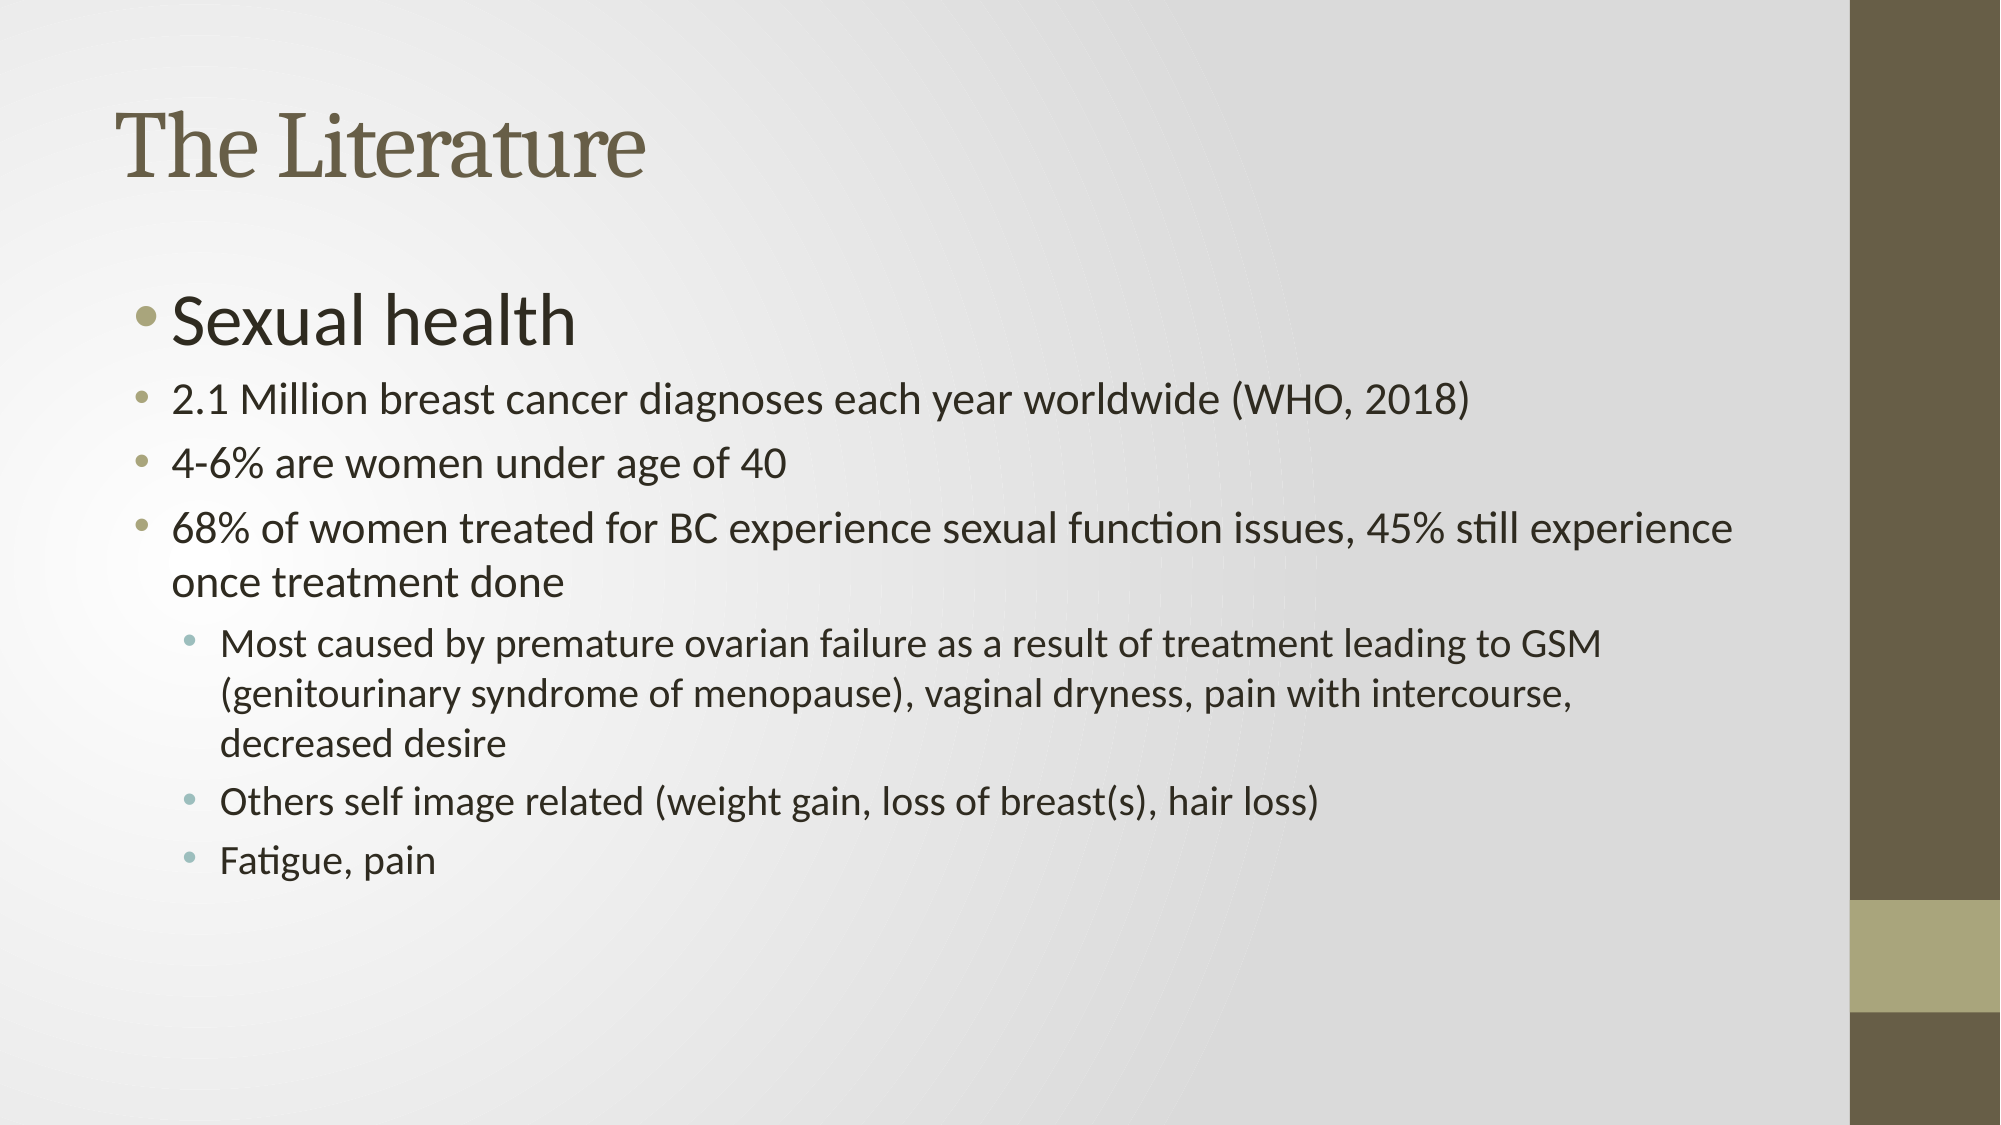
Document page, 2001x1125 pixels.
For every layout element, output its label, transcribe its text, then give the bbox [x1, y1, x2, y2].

title The Literature [99, 45, 1767, 233]
list Sexual health 2.1 Million breast cancer diagnoses each year worldwide (WHO, 2018) 4-6% are women under age of 40 68% of women treated for BC experience sexual function issues, 45% still experience once treatment done Most caused by premature ovarian failure as a result of treatment leading to GSM (genitourinary syndrome of menopause), vaginal dryness, pain with intercourse, decreased desire Others self image related (weight gain, loss of breast(s), hair loss) Fatigue, pain [99, 262, 1767, 1050]
